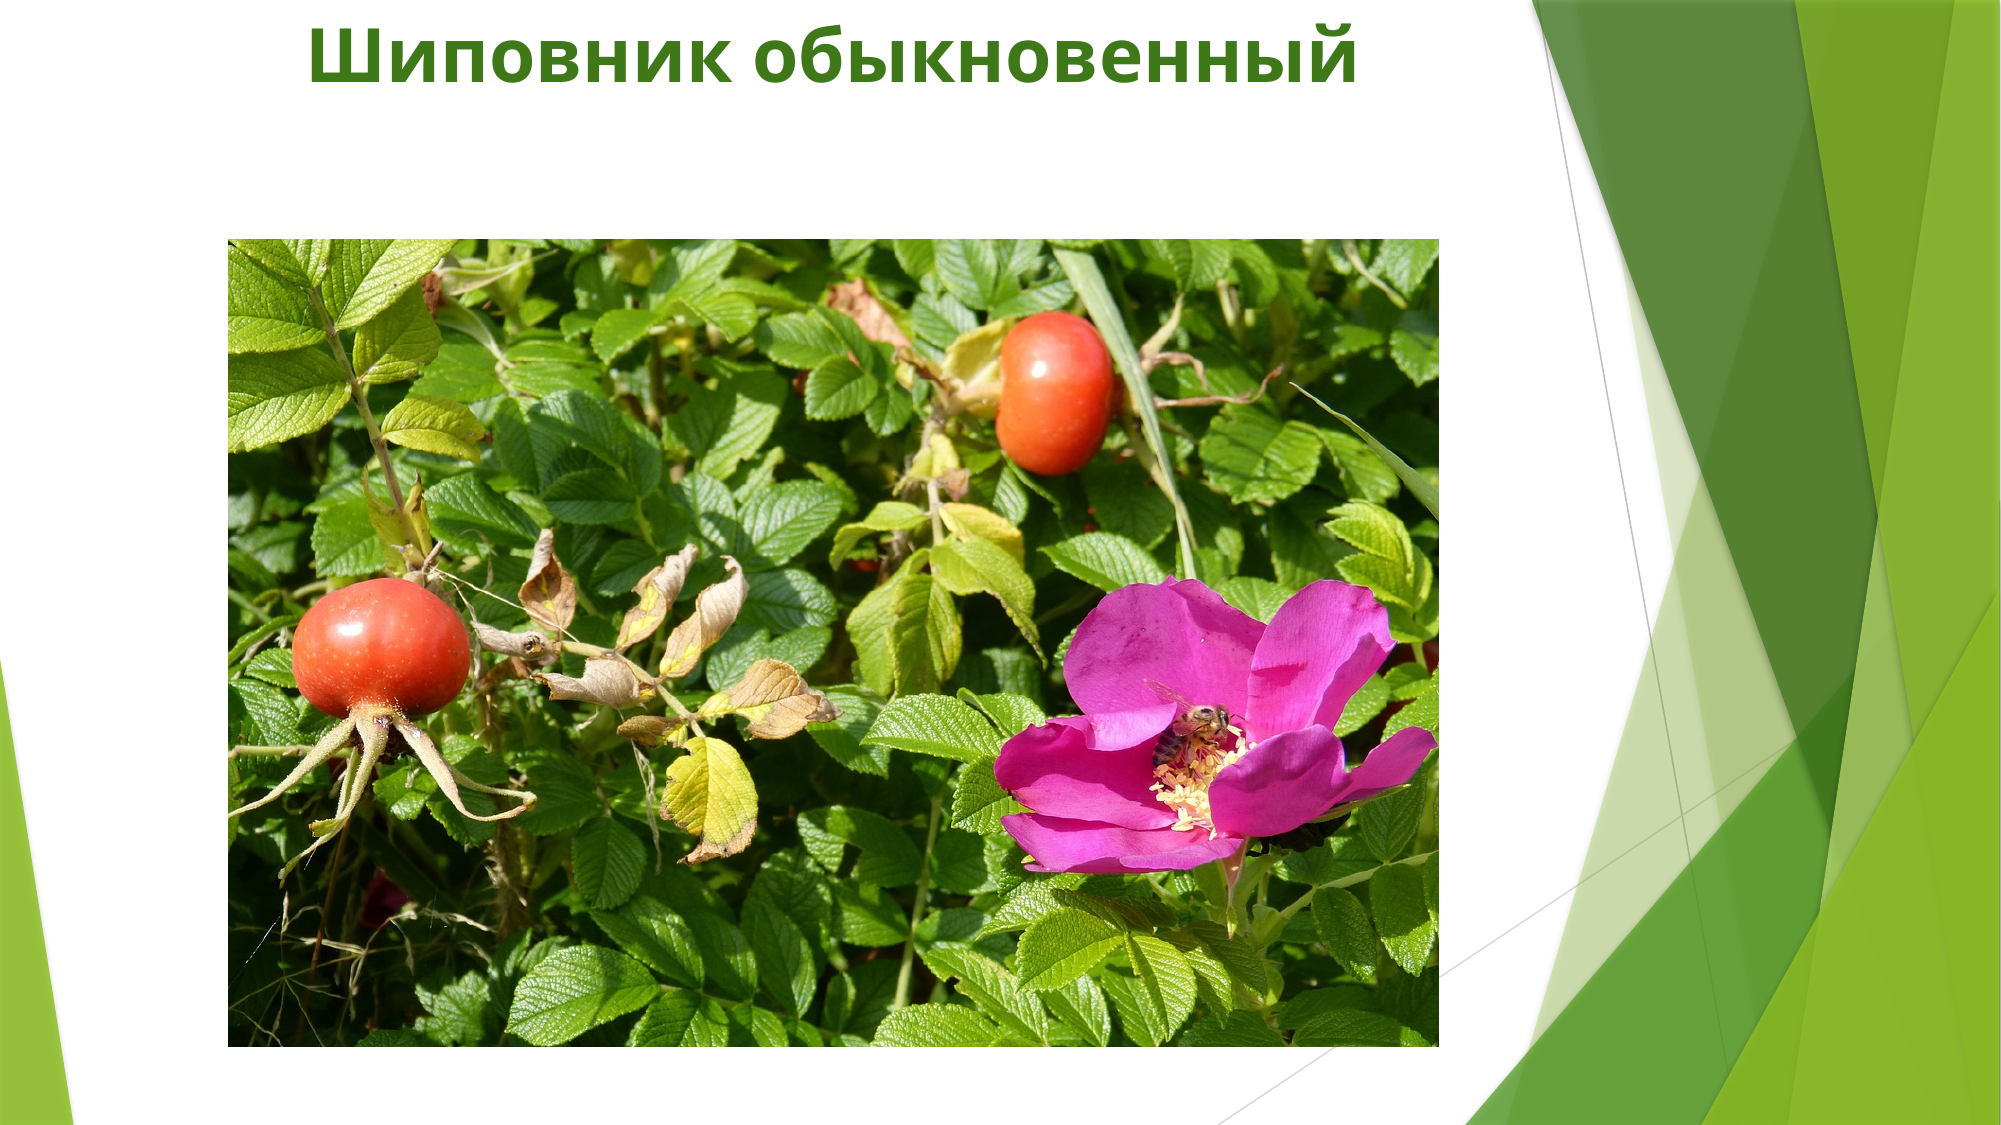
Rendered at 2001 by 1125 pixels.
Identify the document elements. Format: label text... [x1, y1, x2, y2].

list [227, 238, 1440, 1048]
title Шиповник обыкновенный [145, 0, 1522, 204]
